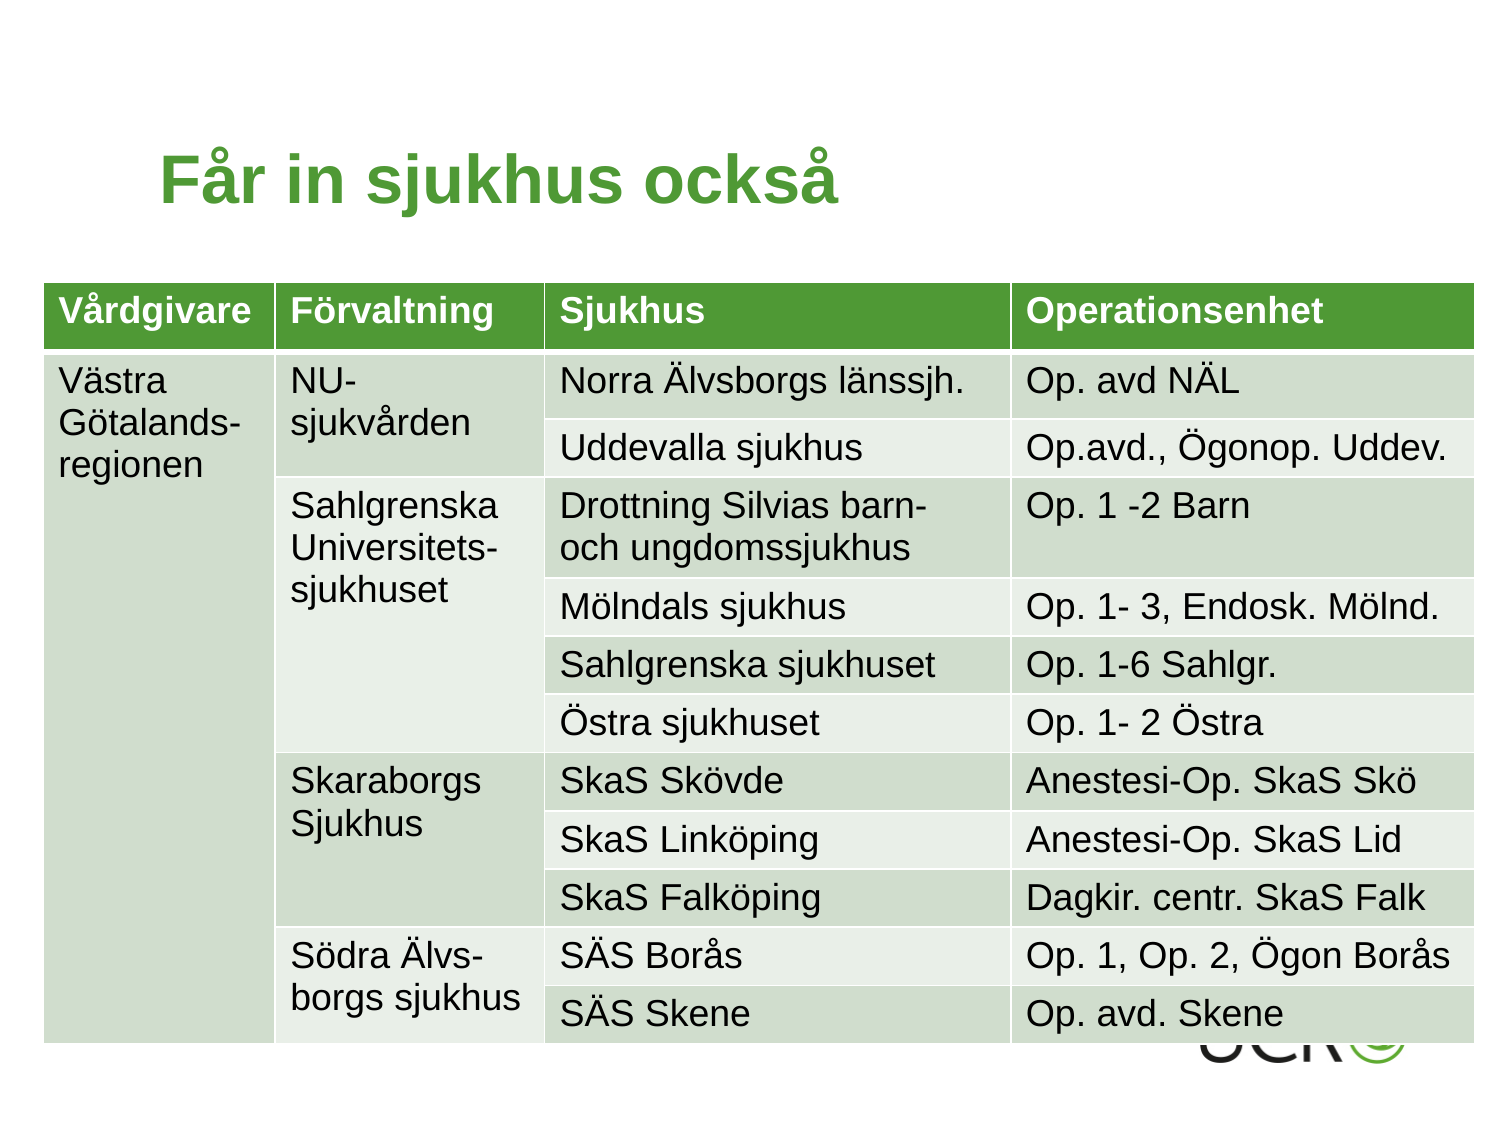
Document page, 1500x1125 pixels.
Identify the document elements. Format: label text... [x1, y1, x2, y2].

table_cell Dagkir. centr. SkaS Falk [1012, 870, 1474, 926]
table_cell Op. 1, Op. 2, Ögon Borås [1012, 928, 1474, 985]
table_cell Östra sjukhuset [545, 695, 1010, 752]
table_cell Sahlgrenska sjukhuset [545, 637, 1010, 693]
table_header Sjukhus [545, 283, 1010, 349]
title Får in sjukhus också [159, 76, 1344, 217]
table_cell SkaS Skövde [545, 753, 1010, 810]
table_cell SkaS Falköping [545, 870, 1010, 926]
table_cell Södra Älvs-borgs sjukhus [276, 928, 544, 1043]
table_cell Op. 1-6 Sahlgr. [1012, 637, 1474, 693]
table_cell SkaS Linköping [545, 812, 1010, 868]
table_cell Skaraborgs Sjukhus [276, 753, 544, 926]
table_header Operationsenhet [1012, 283, 1474, 349]
table_cell Op. avd. Skene [1012, 986, 1474, 1043]
table_cell Drottning Silvias barn- och ungdomssjukhus [545, 478, 1010, 577]
table_cell Anestesi-Op. SkaS Lid [1012, 812, 1474, 868]
table_cell Sahlgrenska Universitets-sjukhuset [276, 478, 544, 752]
table_cell Anestesi-Op. SkaS Skö [1012, 753, 1474, 810]
table_cell Op.avd., Ögonop. Uddev. [1012, 420, 1474, 476]
table_cell Op. avd NÄL [1012, 355, 1474, 418]
table_cell Uddevalla sjukhus [545, 420, 1010, 476]
table_cell Västra Götalands-regionen [44, 355, 274, 1043]
table_cell Op. 1- 2 Östra [1012, 695, 1474, 752]
table_cell Op. 1- 3, Endosk. Mölnd. [1012, 579, 1474, 635]
table_cell Norra Älvsborgs länssjh. [545, 355, 1010, 418]
picture [1199, 1045, 1408, 1064]
table_header Förvaltning [276, 283, 544, 349]
table_cell Op. 1 -2 Barn [1012, 478, 1474, 577]
table_cell SÄS Borås [545, 928, 1010, 985]
table_cell Mölndals sjukhus [545, 579, 1010, 635]
table_header Vårdgivare [44, 283, 274, 349]
table_cell SÄS Skene [545, 986, 1010, 1043]
table_cell NU-sjukvården [276, 355, 544, 476]
